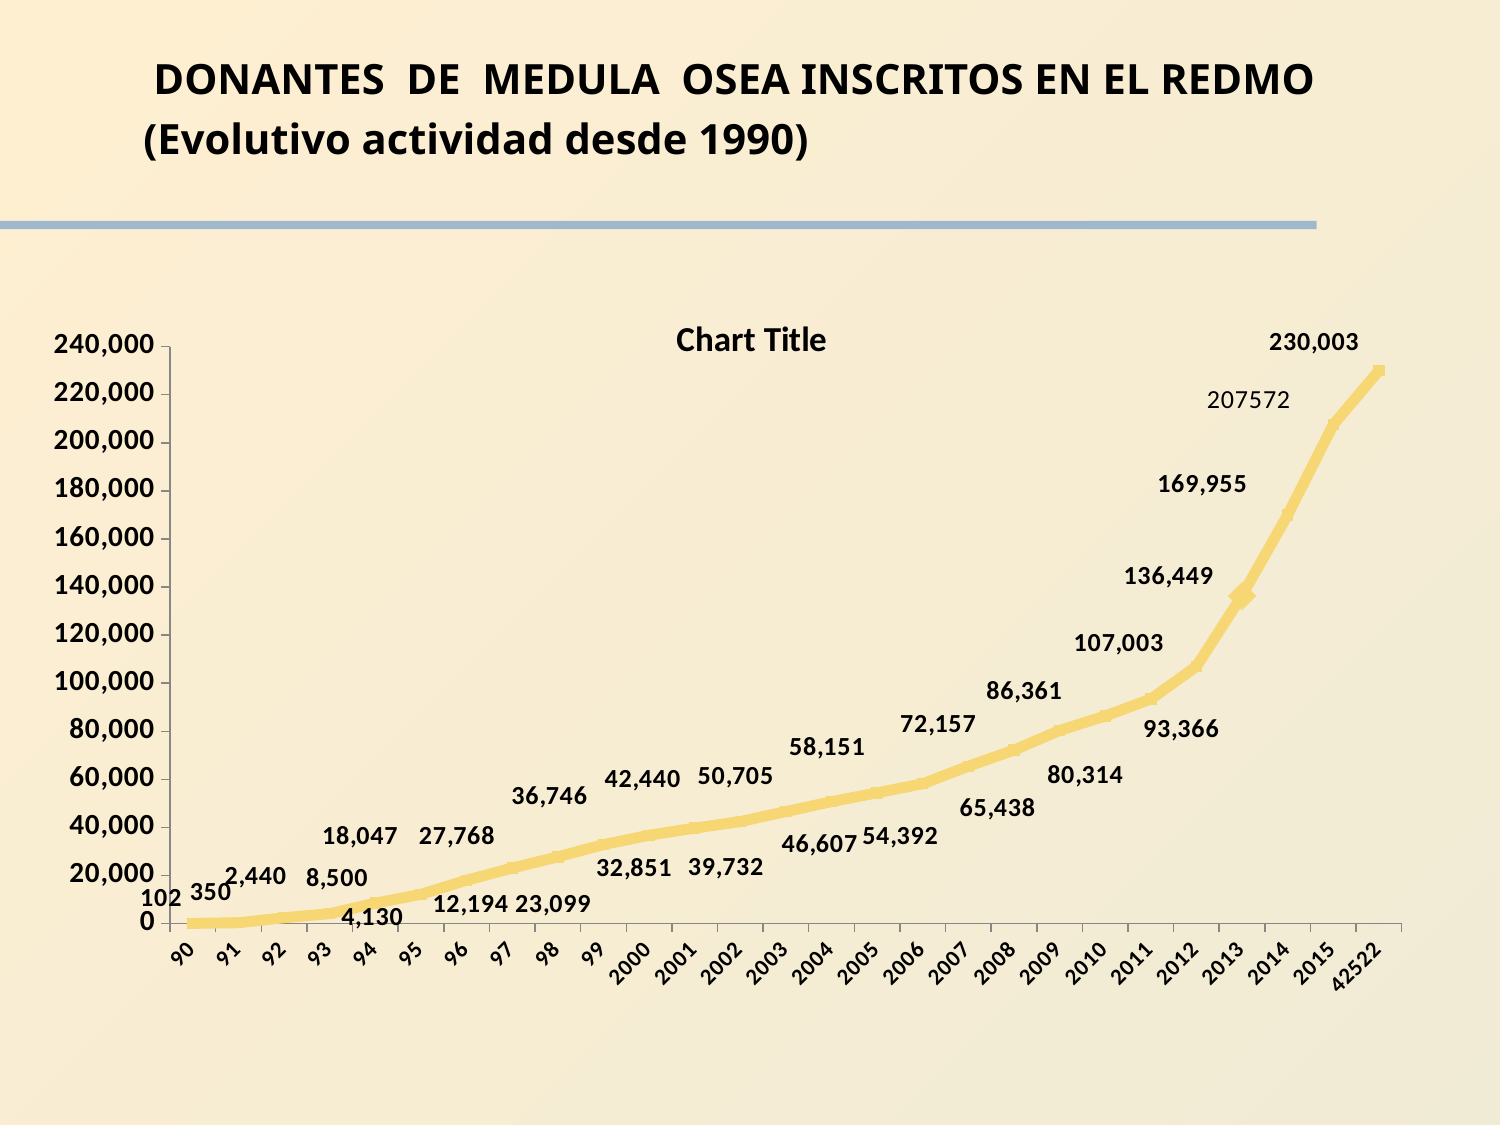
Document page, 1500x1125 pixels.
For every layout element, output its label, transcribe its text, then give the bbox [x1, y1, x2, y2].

chart [2, 290, 1500, 1059]
text_box DONANTES DE MEDULA OSEA INSCRITOS EN EL REDMO (Evolutivo actividad desde 1990) [115, 35, 1364, 171]
